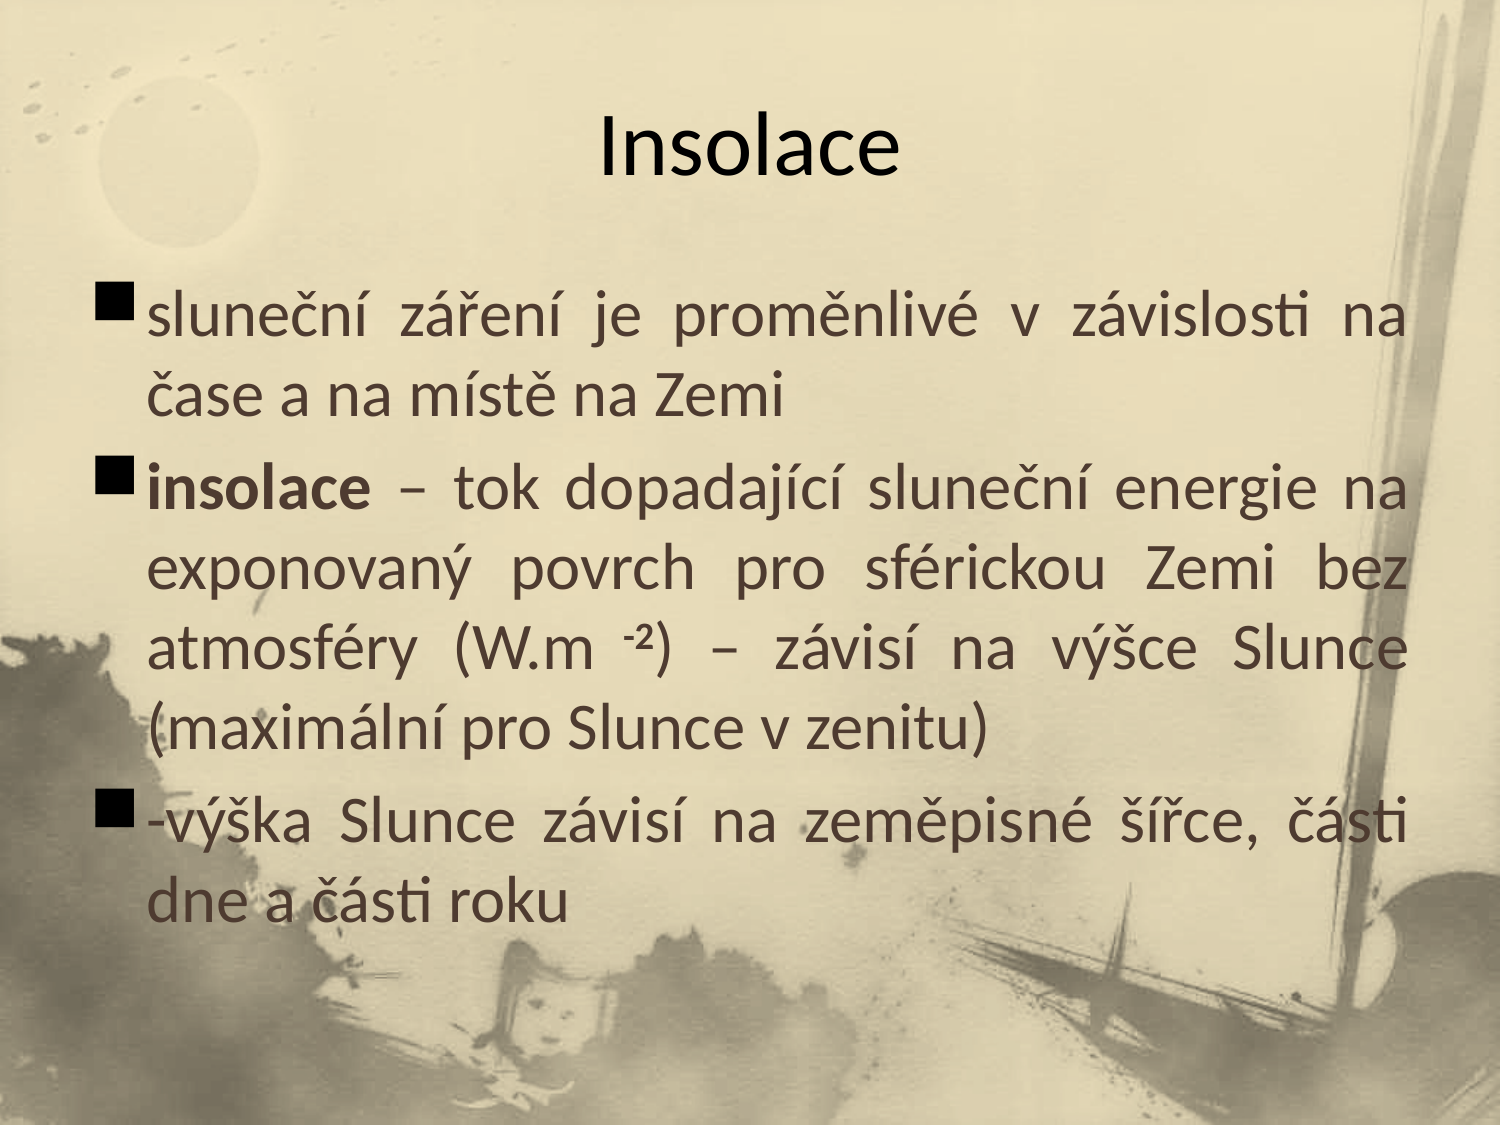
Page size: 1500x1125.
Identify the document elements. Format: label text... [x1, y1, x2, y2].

list sluneční záření je proměnlivé v závislosti na čase a na místě na Zemi insolace – tok dopadající sluneční energie na exponovaný povrch pro sférickou Zemi bez atmosféry (W.m -2) – závisí na výšce Slunce (maximální pro Slunce v zenitu) -výška Slunce závisí na zeměpisné šířce, části dne a části roku [75, 262, 1425, 1005]
title Insolace [75, 45, 1425, 233]
